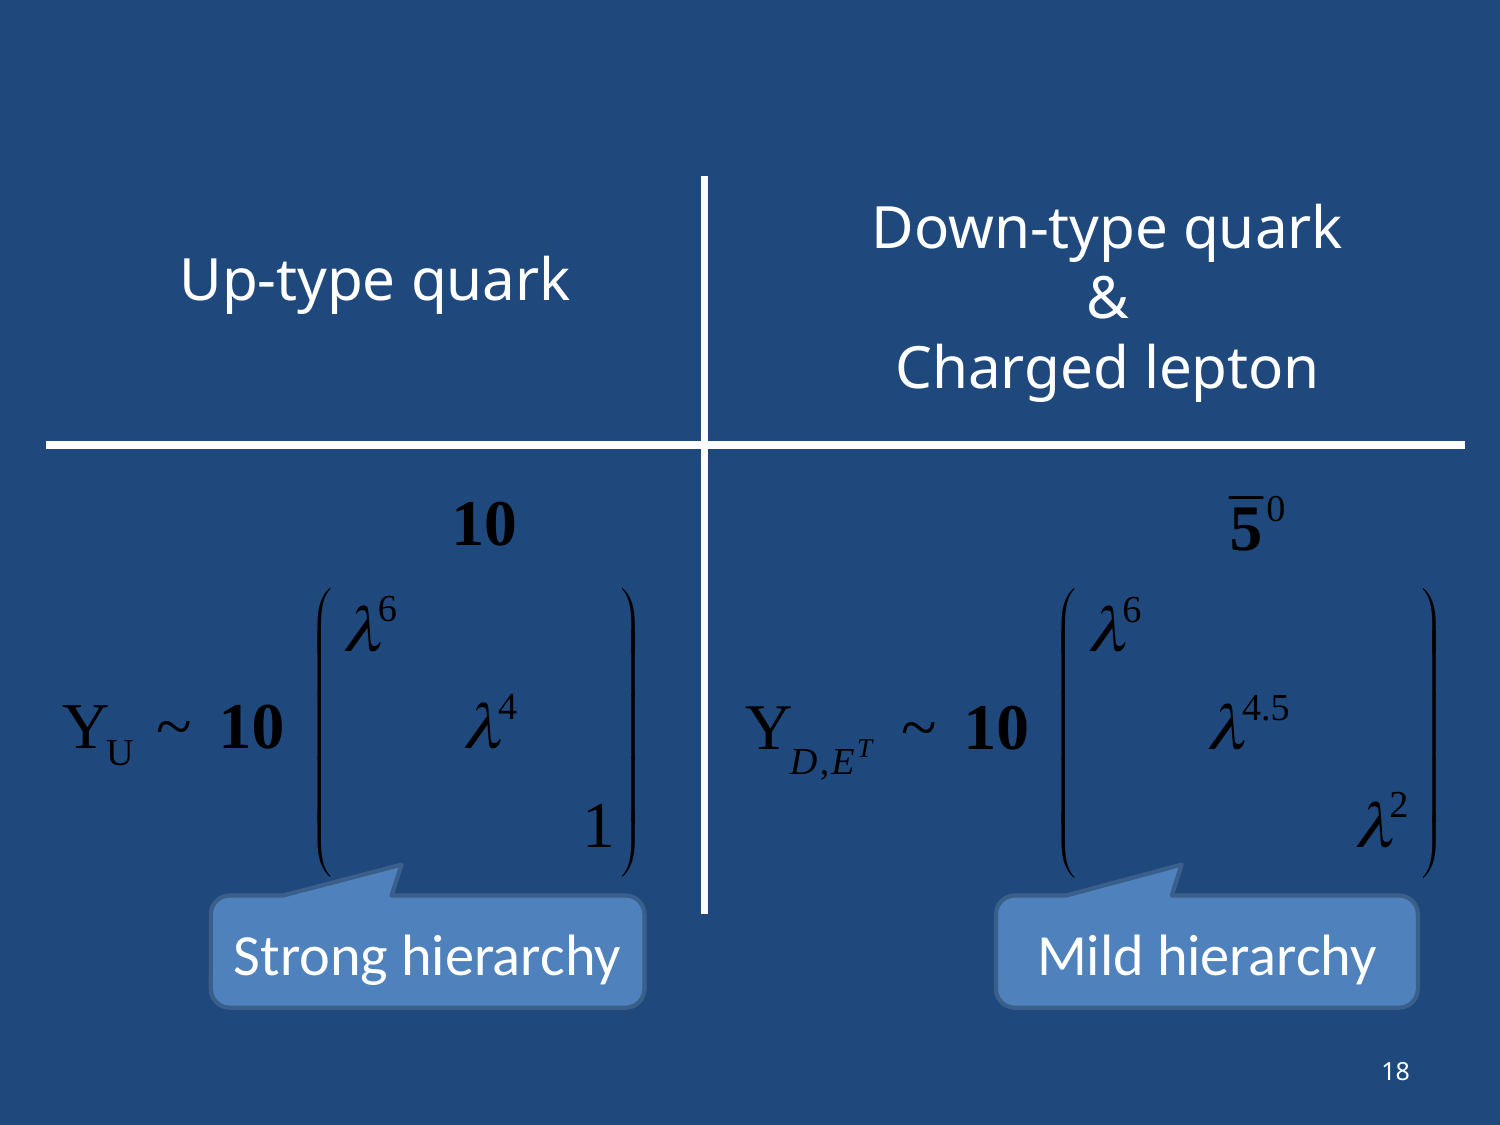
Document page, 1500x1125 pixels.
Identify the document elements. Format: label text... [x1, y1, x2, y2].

text_box Mild hierarchy [993, 899, 1421, 1010]
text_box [51, 485, 654, 891]
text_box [734, 480, 1455, 891]
text_box Strong hierarchy [208, 899, 647, 1010]
slide_number 18 [1074, 1042, 1425, 1103]
text_box Down-type quark & Charged lepton [857, 182, 1358, 408]
text_box Up-type quark [164, 234, 586, 320]
